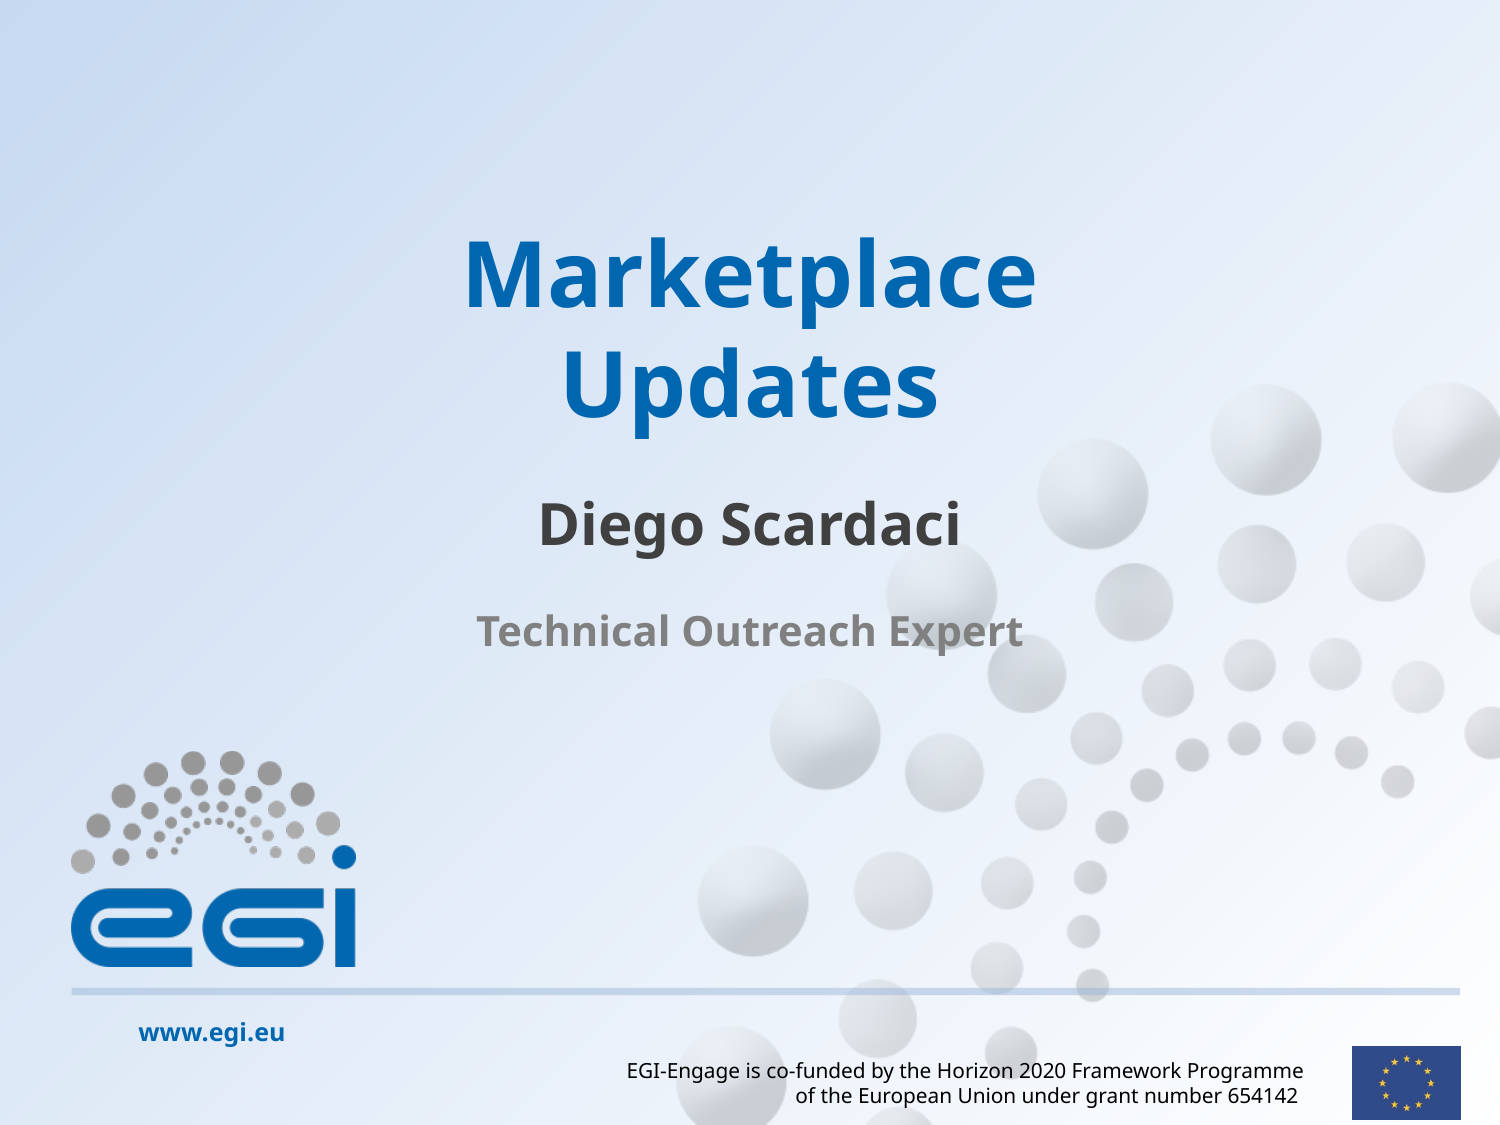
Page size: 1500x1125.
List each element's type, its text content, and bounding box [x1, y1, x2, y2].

subtitle Diego Scardaci [225, 479, 1275, 563]
list Technical Outreach Expert [283, 597, 1217, 669]
title Marketplace Updates [112, 208, 1388, 445]
picture [0, 0, 1500, 1125]
